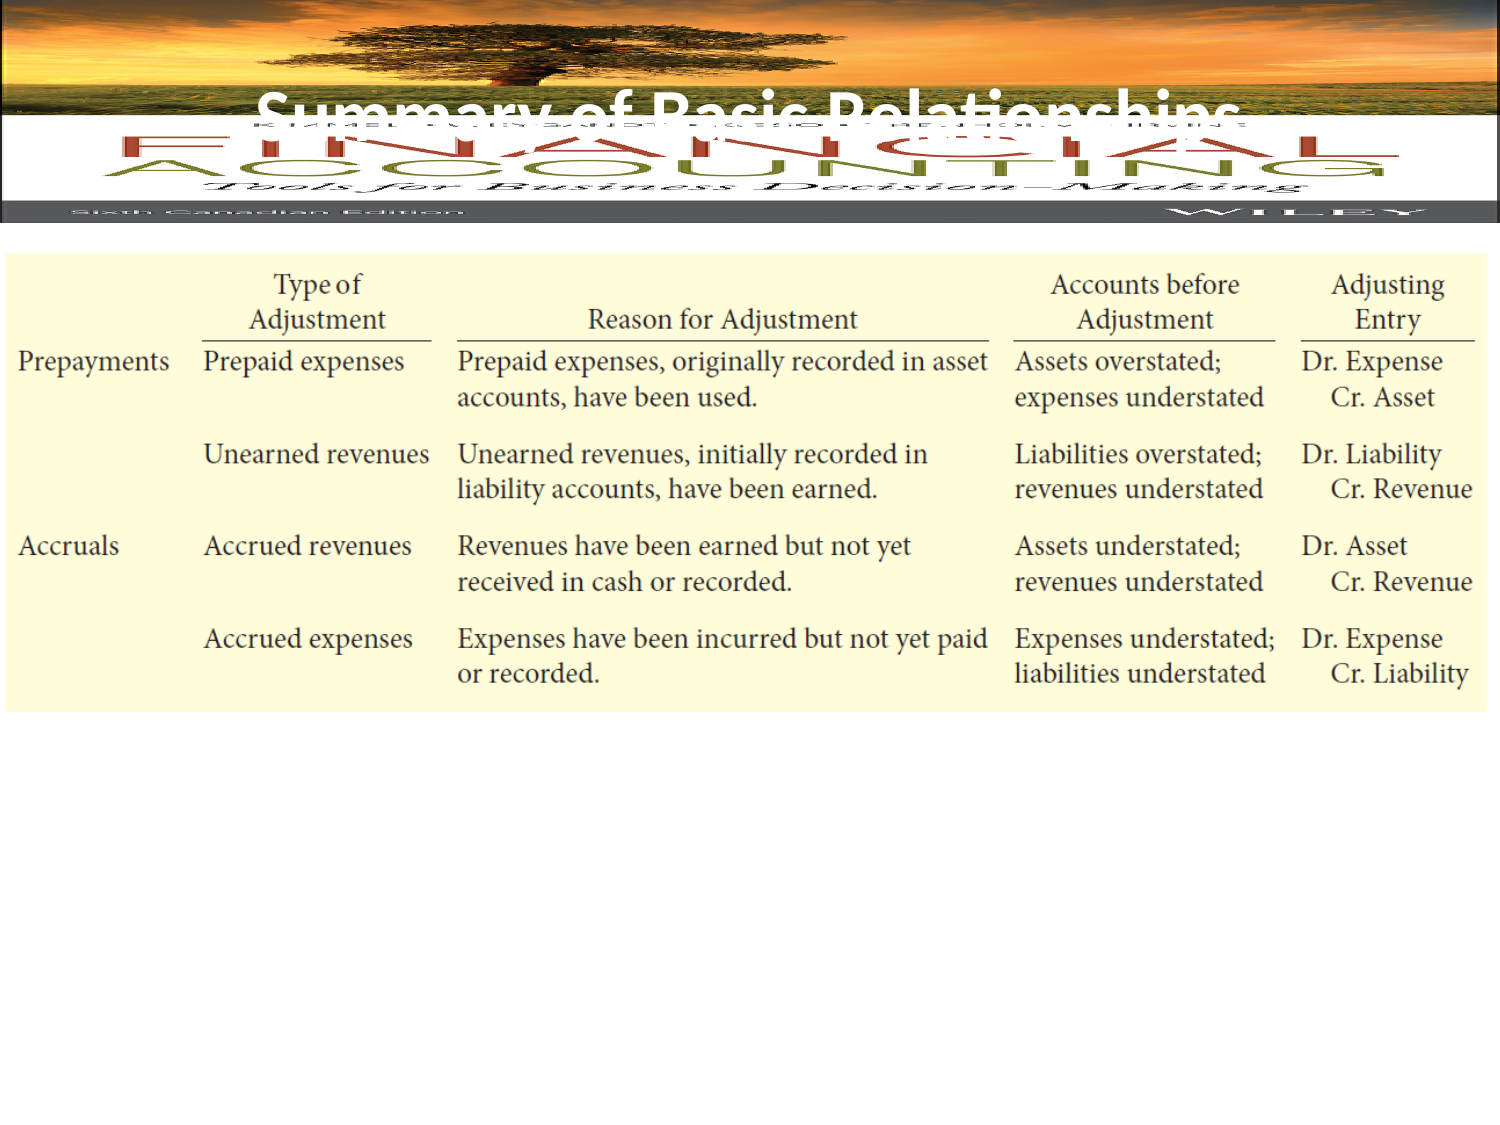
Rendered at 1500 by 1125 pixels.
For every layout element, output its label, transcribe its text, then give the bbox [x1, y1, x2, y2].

picture [5, 251, 1490, 713]
title Summary of Basic Relationships [0, 0, 1500, 224]
